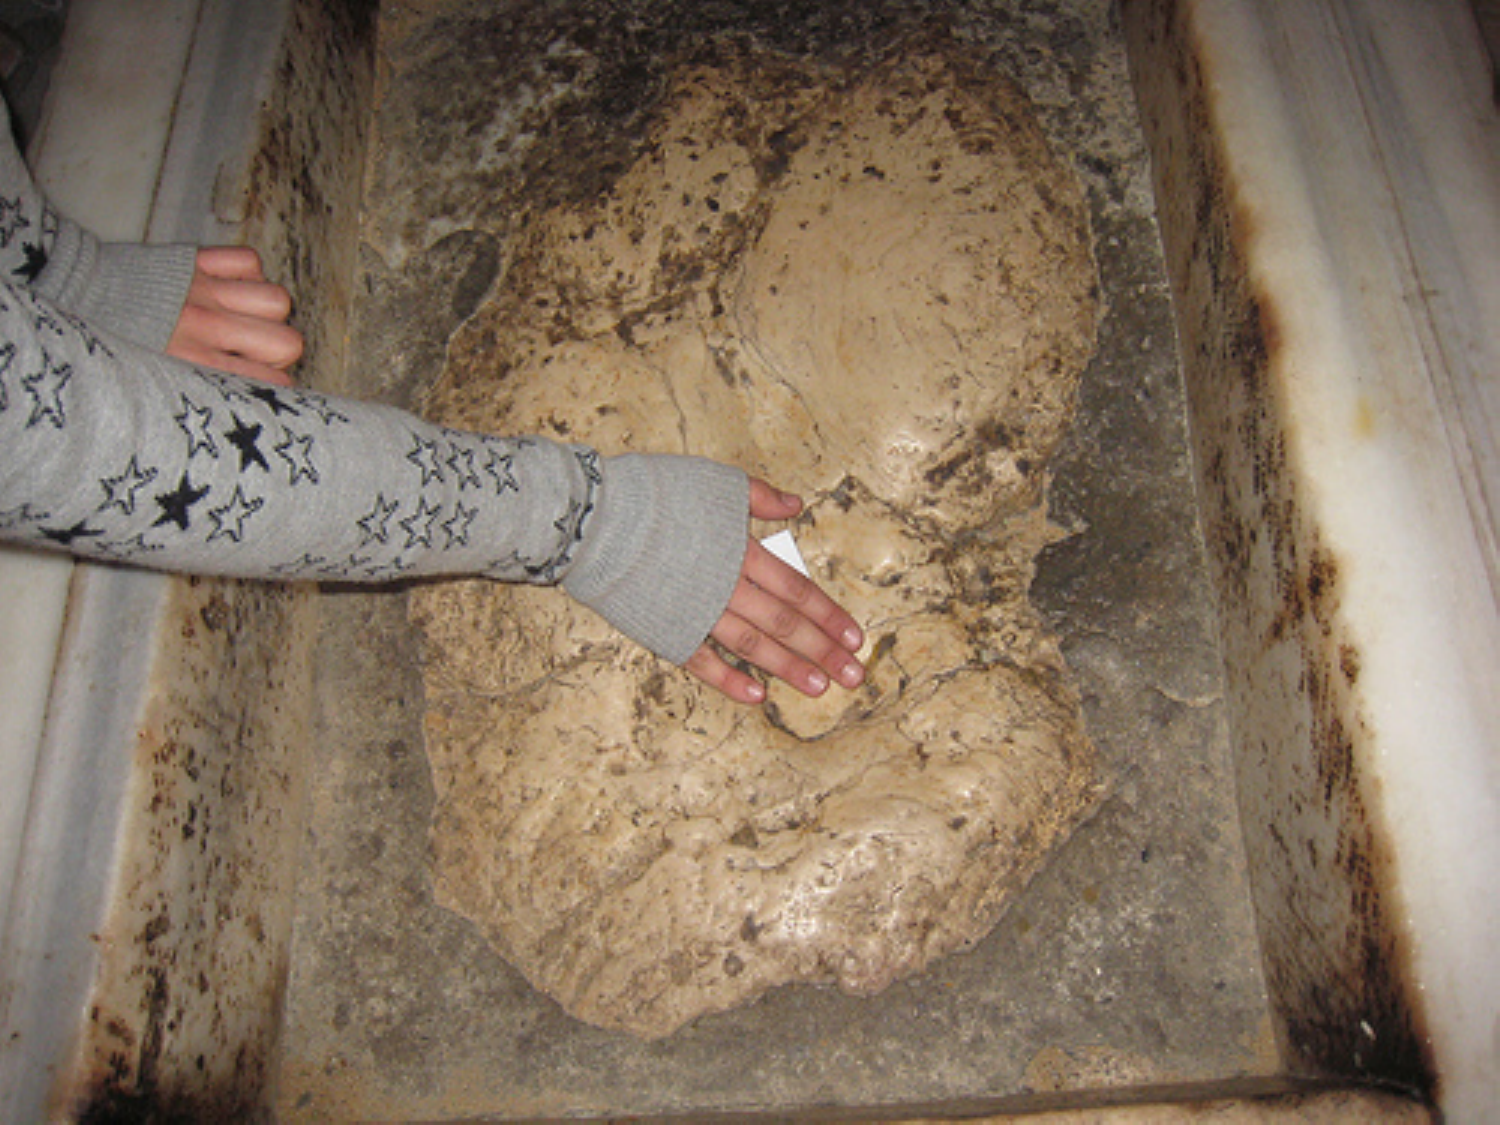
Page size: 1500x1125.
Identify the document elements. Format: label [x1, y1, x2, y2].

list [0, 0, 1500, 1125]
